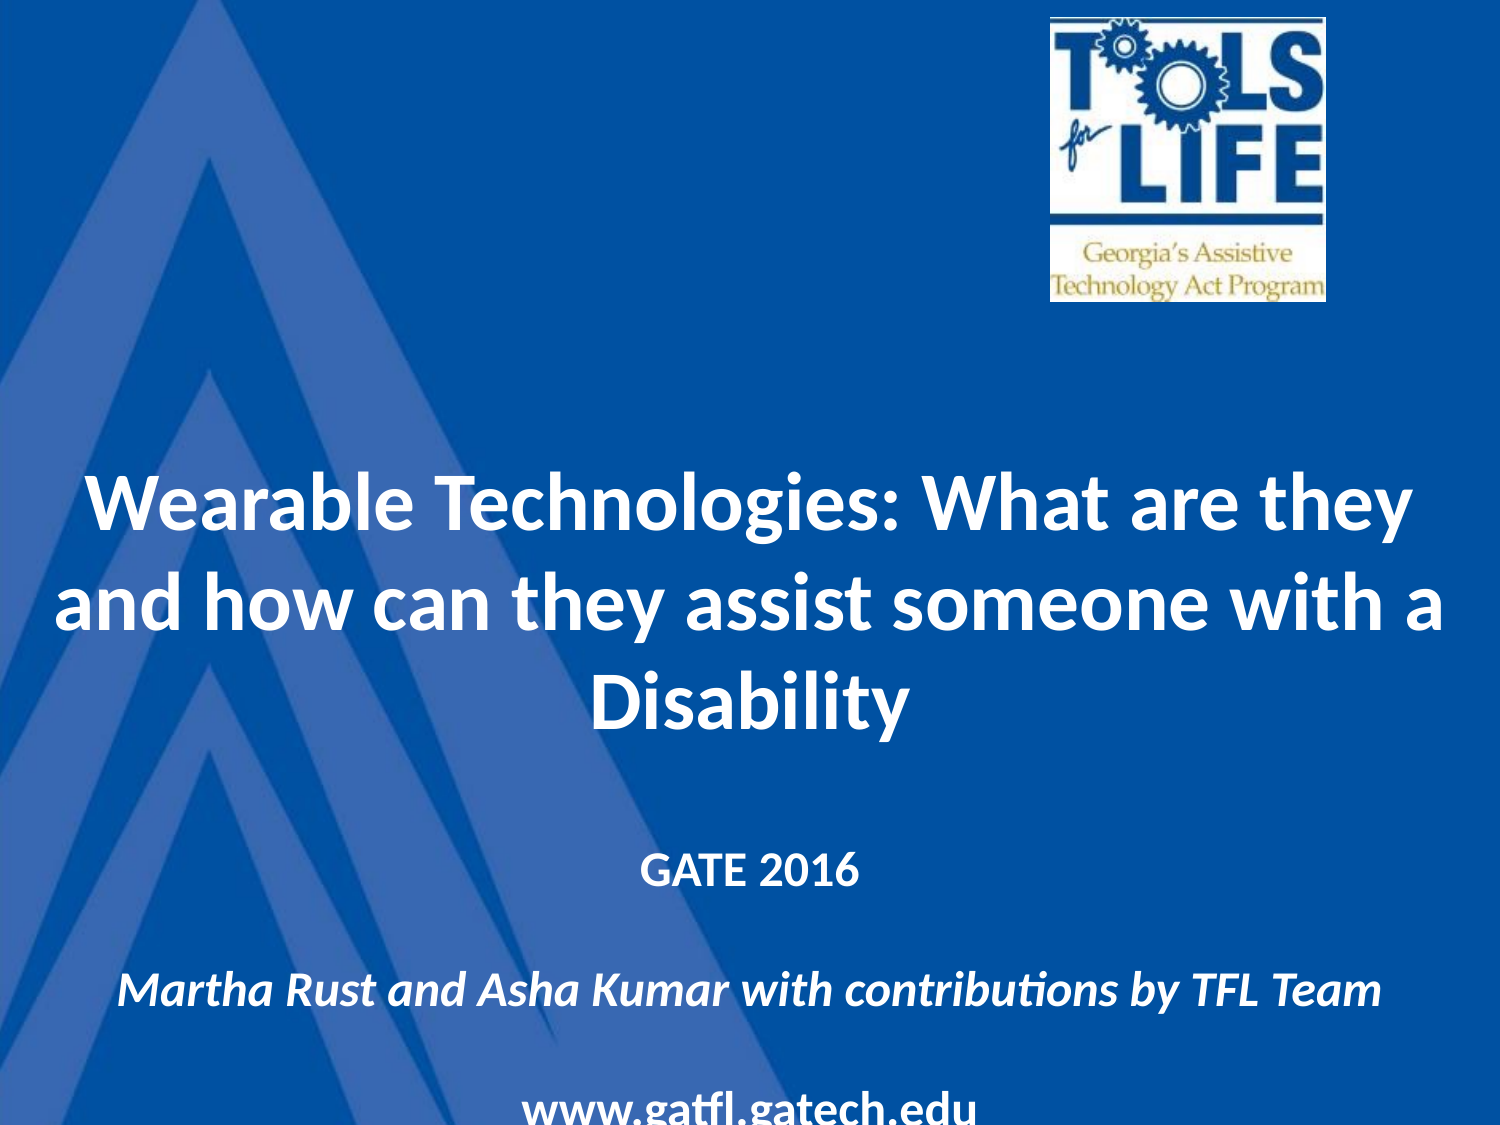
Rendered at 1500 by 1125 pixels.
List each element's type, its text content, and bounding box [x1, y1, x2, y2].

title Wearable Technologies: What are they and how can they assist someone with a Disability GATE 2016 Martha Rust and Asha Kumar with contributions by TFL Team www.gatfl.gatech.edu [24, 420, 1476, 1125]
picture [0, 0, 1500, 1125]
